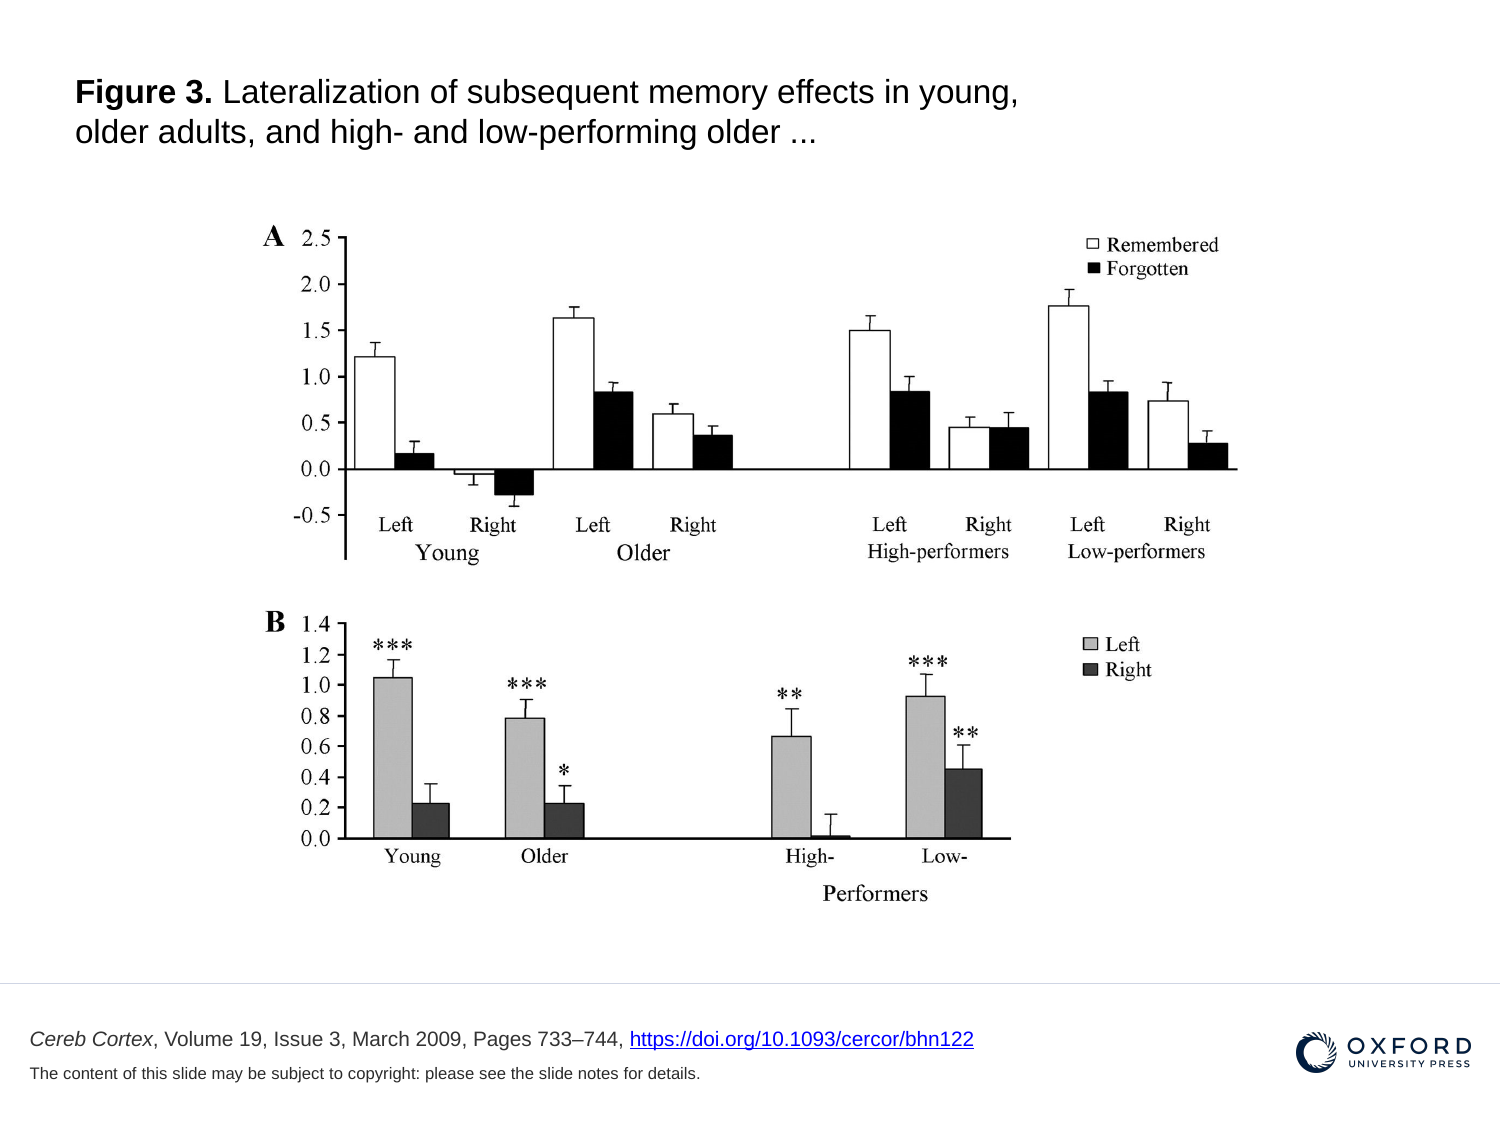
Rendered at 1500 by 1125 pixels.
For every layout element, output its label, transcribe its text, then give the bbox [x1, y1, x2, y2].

title Figure 3. Lateralization of subsequent memory effects in young, older adults, and high- and low-performing older ... [75, 69, 1078, 171]
footer Cereb Cortex, Volume 19, Issue 3, March 2009, Pages 733–744, https://doi.org/10.1093/cercor/bhn122 The content of this slide may be subject to copyright: please see the slide notes for details. [0, 983, 1260, 1125]
picture [1296, 1032, 1471, 1073]
picture [262, 224, 1238, 903]
